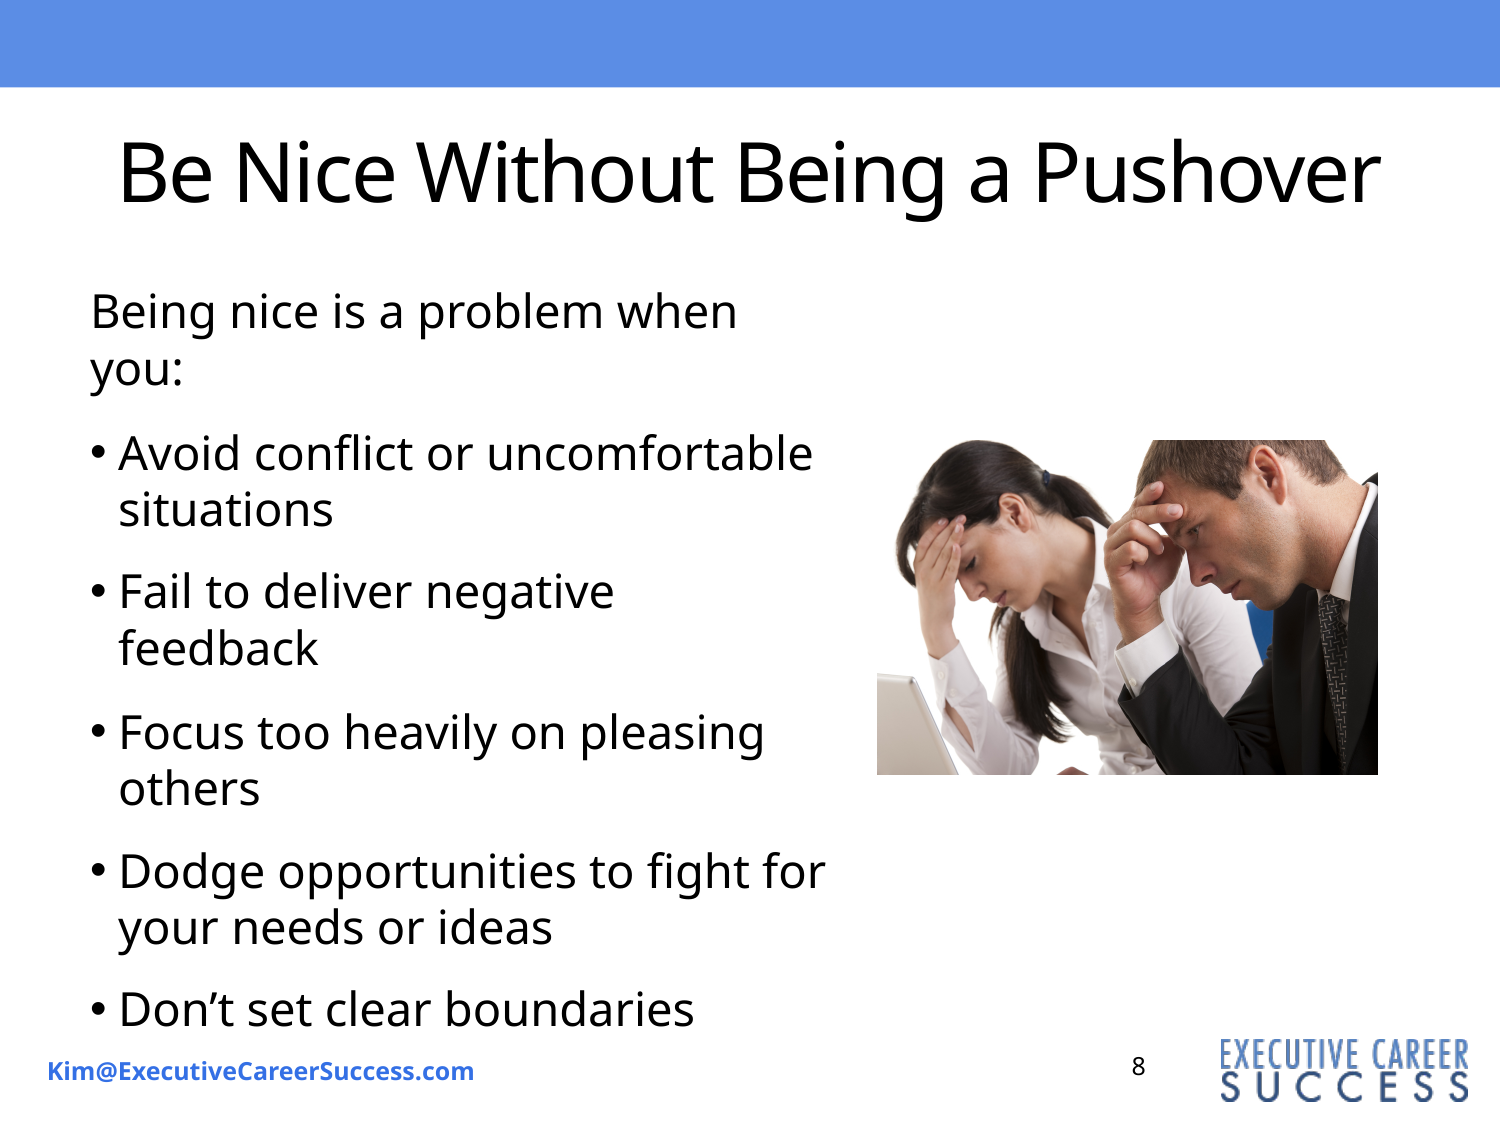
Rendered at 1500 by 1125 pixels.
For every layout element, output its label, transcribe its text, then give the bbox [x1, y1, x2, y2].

text_box 8 [1116, 1043, 1173, 1088]
picture [1221, 1039, 1468, 1102]
list Being nice is a problem when you: Avoid conflict or uncomfortable situations Fail to deliver negative feedback Focus too heavily on pleasing others Dodge opportunities to fight for your needs or ideas Don’t set clear boundaries [75, 274, 844, 1049]
picture [876, 440, 1378, 775]
title Be Nice Without Being a Pushover [75, 87, 1425, 250]
